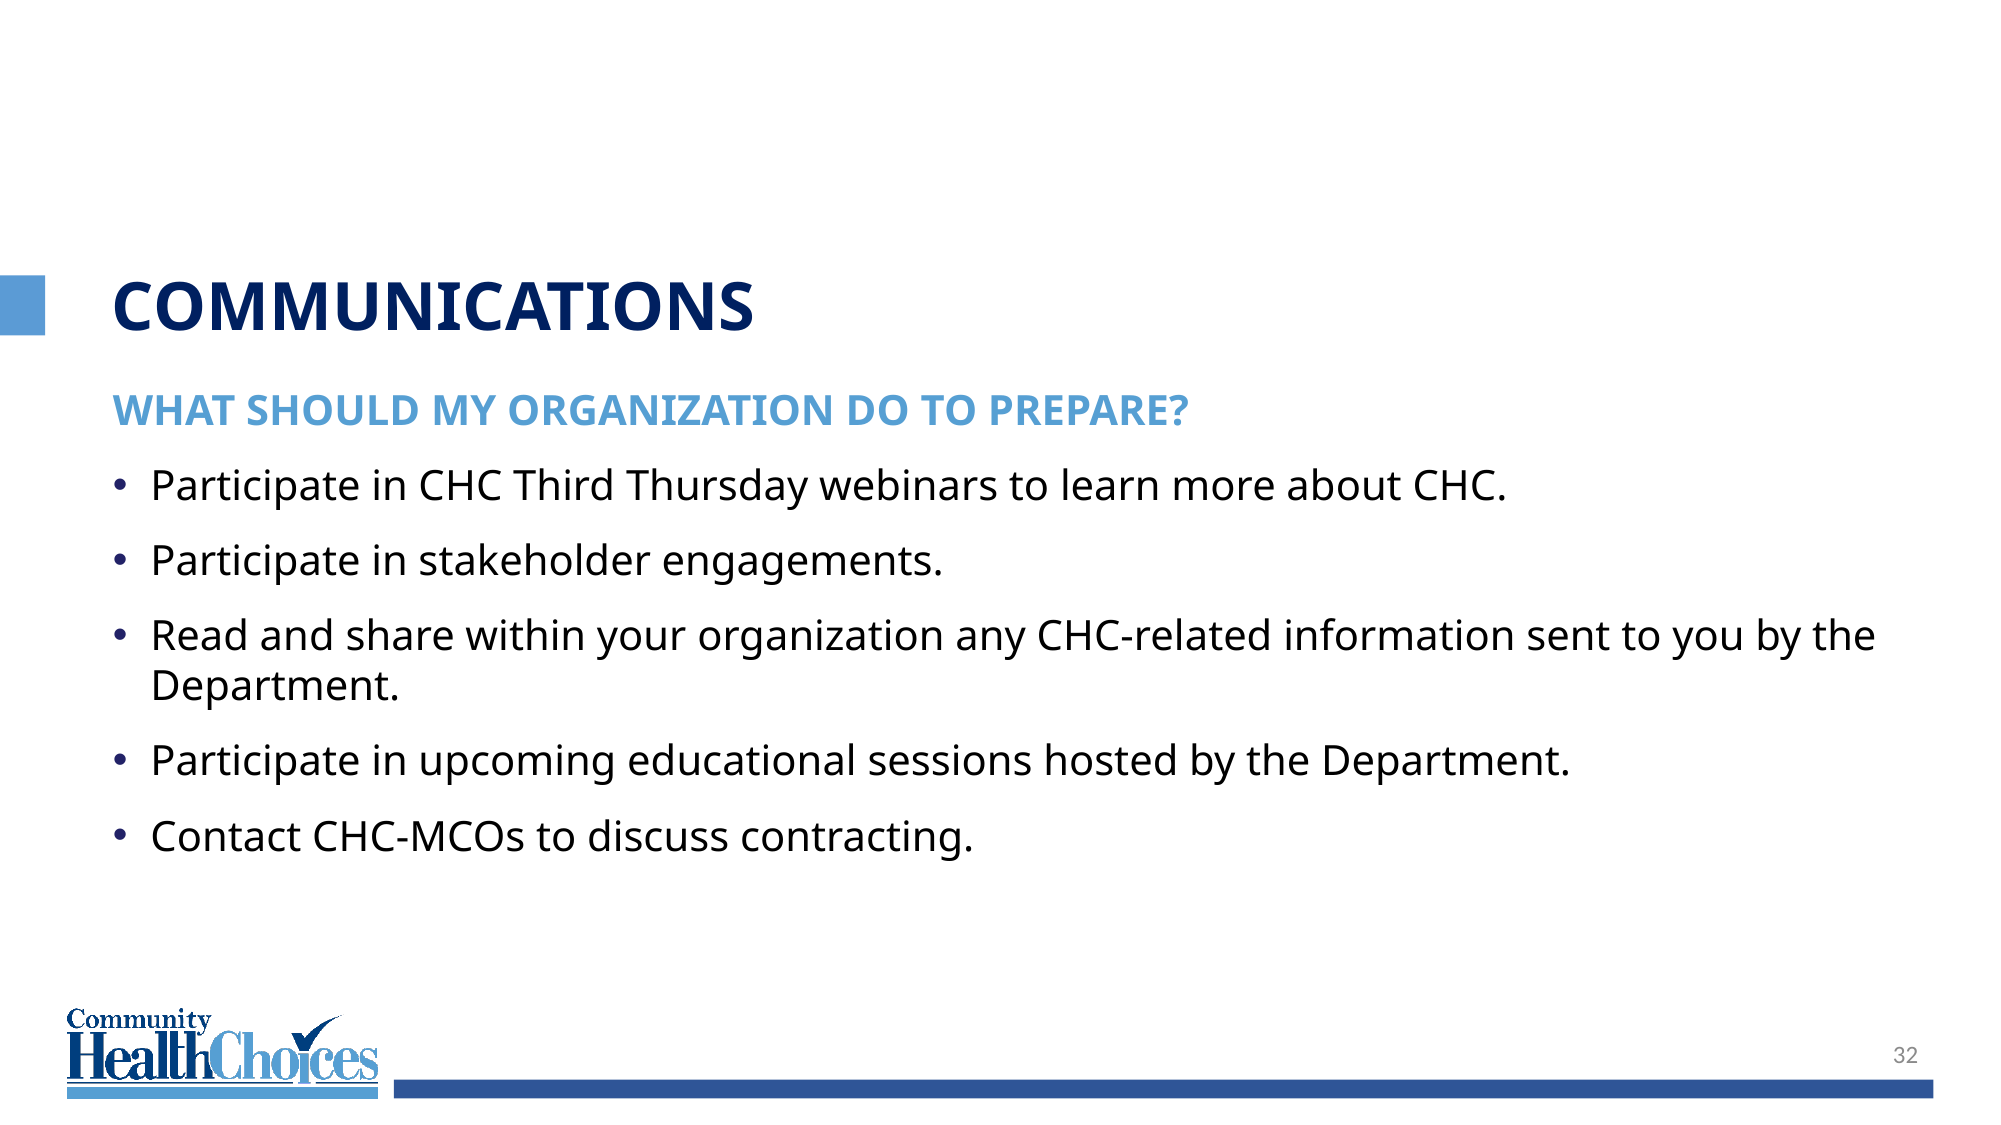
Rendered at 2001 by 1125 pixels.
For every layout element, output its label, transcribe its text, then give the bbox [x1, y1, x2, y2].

picture [67, 1008, 378, 1099]
list WHAT SHOULD MY ORGANIZATION DO TO PREPARE? Participate in CHC Third Thursday webinars to learn more about CHC. Participate in stakeholder engagements. Read and share within your organization any CHC-related information sent to you by the Department. Participate in upcoming educational sessions hosted by the Department. Contact CHC-MCOs to discuss contracting. [97, 376, 1900, 903]
text_box [393, 1079, 1934, 1099]
slide_number 32 [1483, 1023, 1934, 1084]
text_box [0, 274, 46, 336]
list COMMUNICATIONS [96, 261, 1677, 371]
